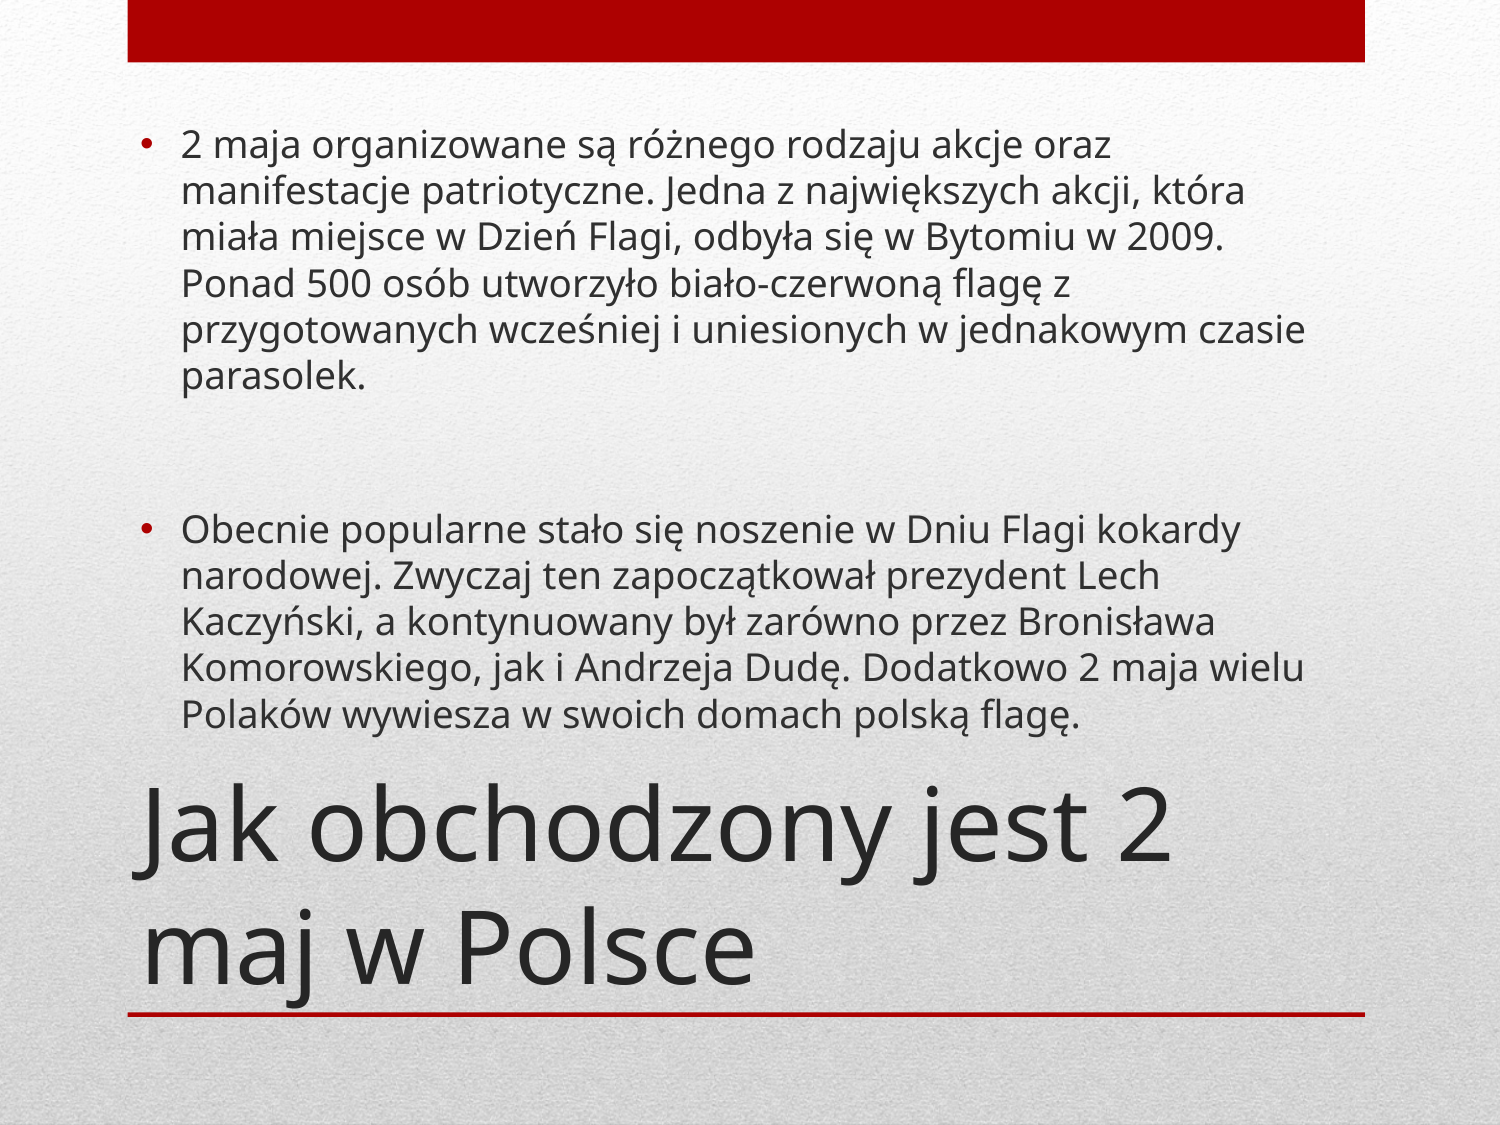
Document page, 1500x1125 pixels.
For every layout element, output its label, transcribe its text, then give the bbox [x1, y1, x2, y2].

title Jak obchodzony jest 2 maj w Polsce [125, 750, 1238, 1013]
list 2 maja organizowane są różnego rodzaju akcje oraz manifestacje patriotyczne. Jedna z największych akcji, która miała miejsce w Dzień Flagi, odbyła się w Bytomiu w 2009. Ponad 500 osób utworzyło biało-czerwoną flagę z przygotowanych wcześniej i uniesionych w jednakowym czasie parasolek. Obecnie popularne stało się noszenie w Dniu Flagi kokardy narodowej. Zwyczaj ten zapoczątkował prezydent Lech Kaczyński, a kontynuowany był zarówno przez Bronisława Komorowskiego, jak i Andrzeja Dudę. Dodatkowo 2 maja wielu Polaków wywiesza w swoich domach polską flagę. [125, 112, 1363, 750]
